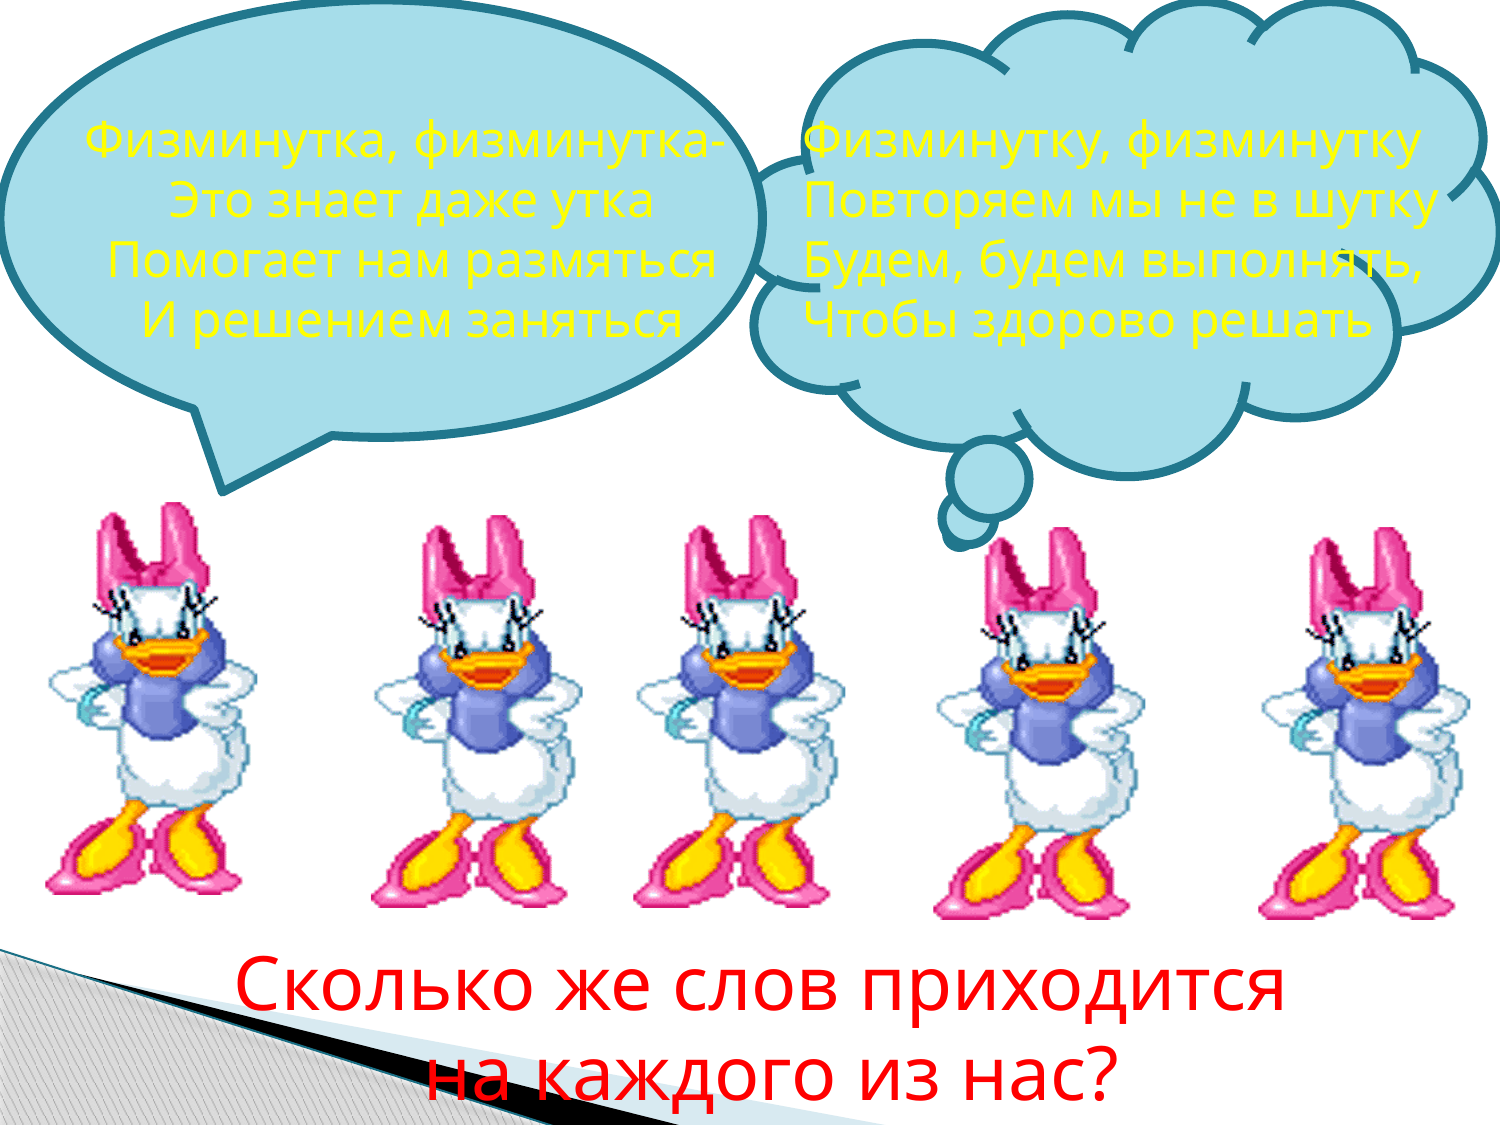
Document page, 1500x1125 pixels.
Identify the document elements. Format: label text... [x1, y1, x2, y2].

text_box [812, 0, 1500, 311]
text_box Физминутка, физминутка- Это знает даже утка Помогает нам размяться И решением заняться [37, 99, 787, 355]
text_box [757, 355, 1399, 499]
text_box Физминутку, физминутку Повторяем мы не в шутку Будем, будем выполнять, Чтобы здорово решать [787, 99, 1463, 355]
text_box Сколько же слов приходится на каждого из нас? [219, 928, 1305, 1123]
text_box [55, 0, 708, 99]
text_box [0, 117, 37, 320]
text_box [75, 355, 687, 474]
picture [0, 474, 1500, 921]
